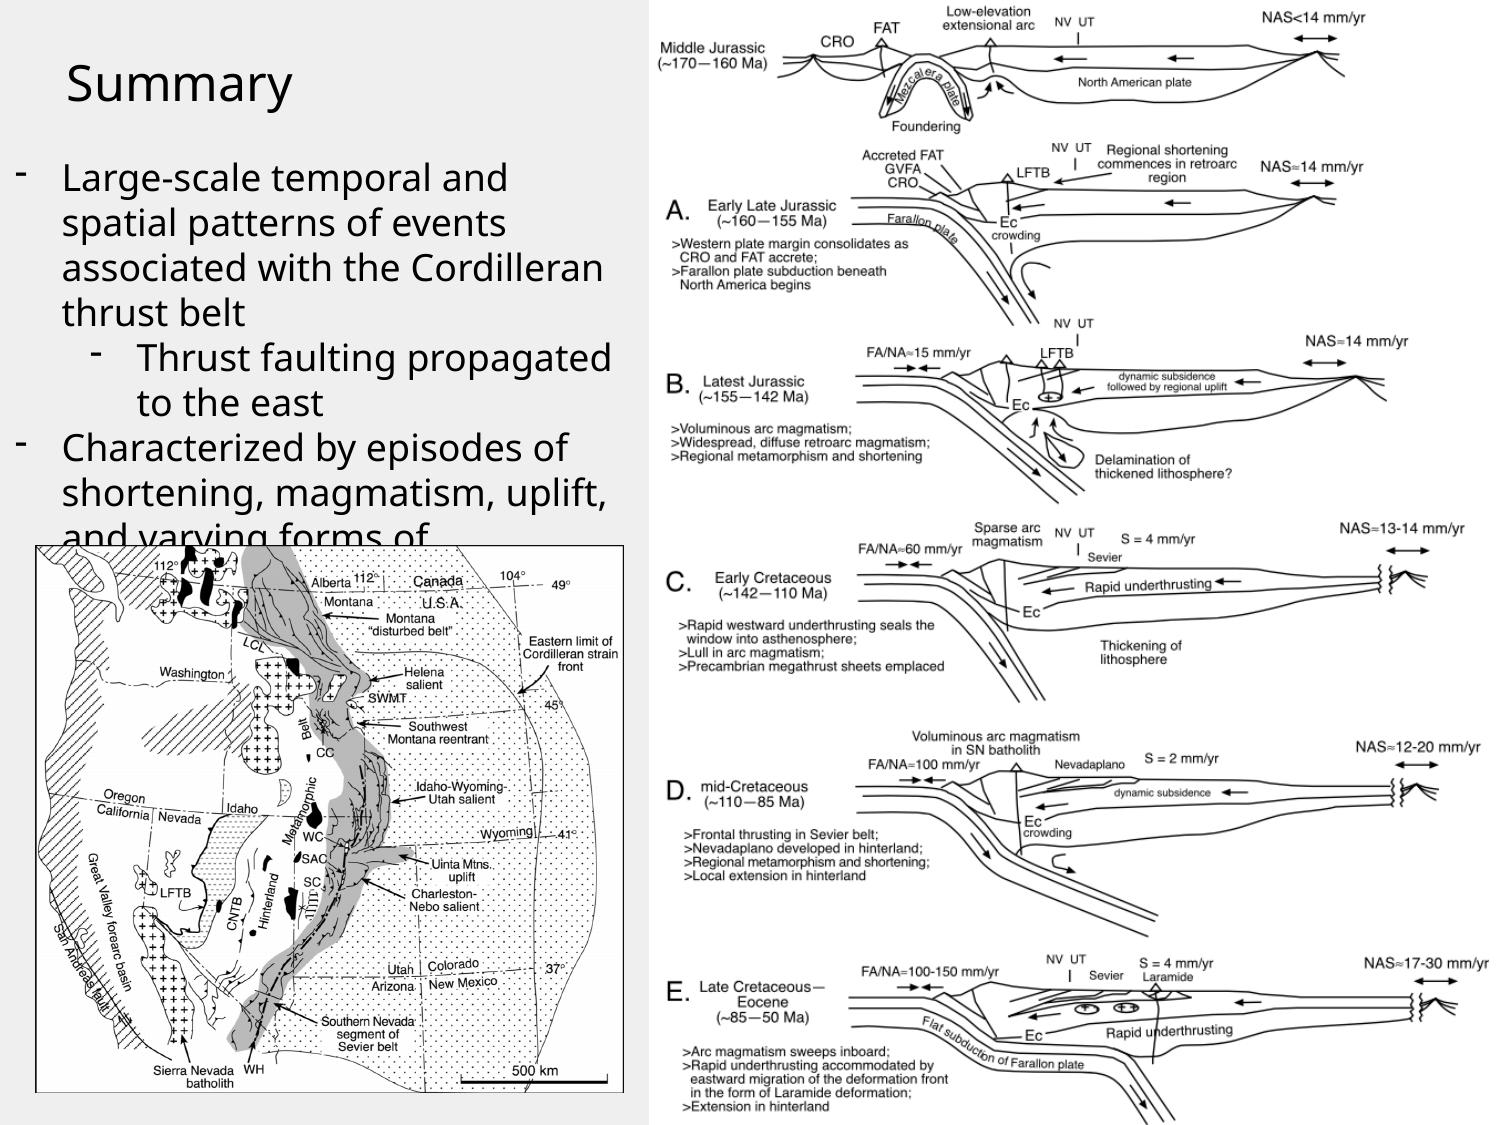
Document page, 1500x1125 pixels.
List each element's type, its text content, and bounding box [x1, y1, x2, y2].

picture [35, 545, 624, 1093]
text_box Summary [52, 44, 321, 120]
picture [649, 0, 1500, 1125]
text_box Large-scale temporal and spatial patterns of events associated with the Cordilleran thrust belt Thrust faulting propagated to the east Characterized by episodes of shortening, magmatism, uplift, and varying forms of deformation [0, 146, 638, 747]
